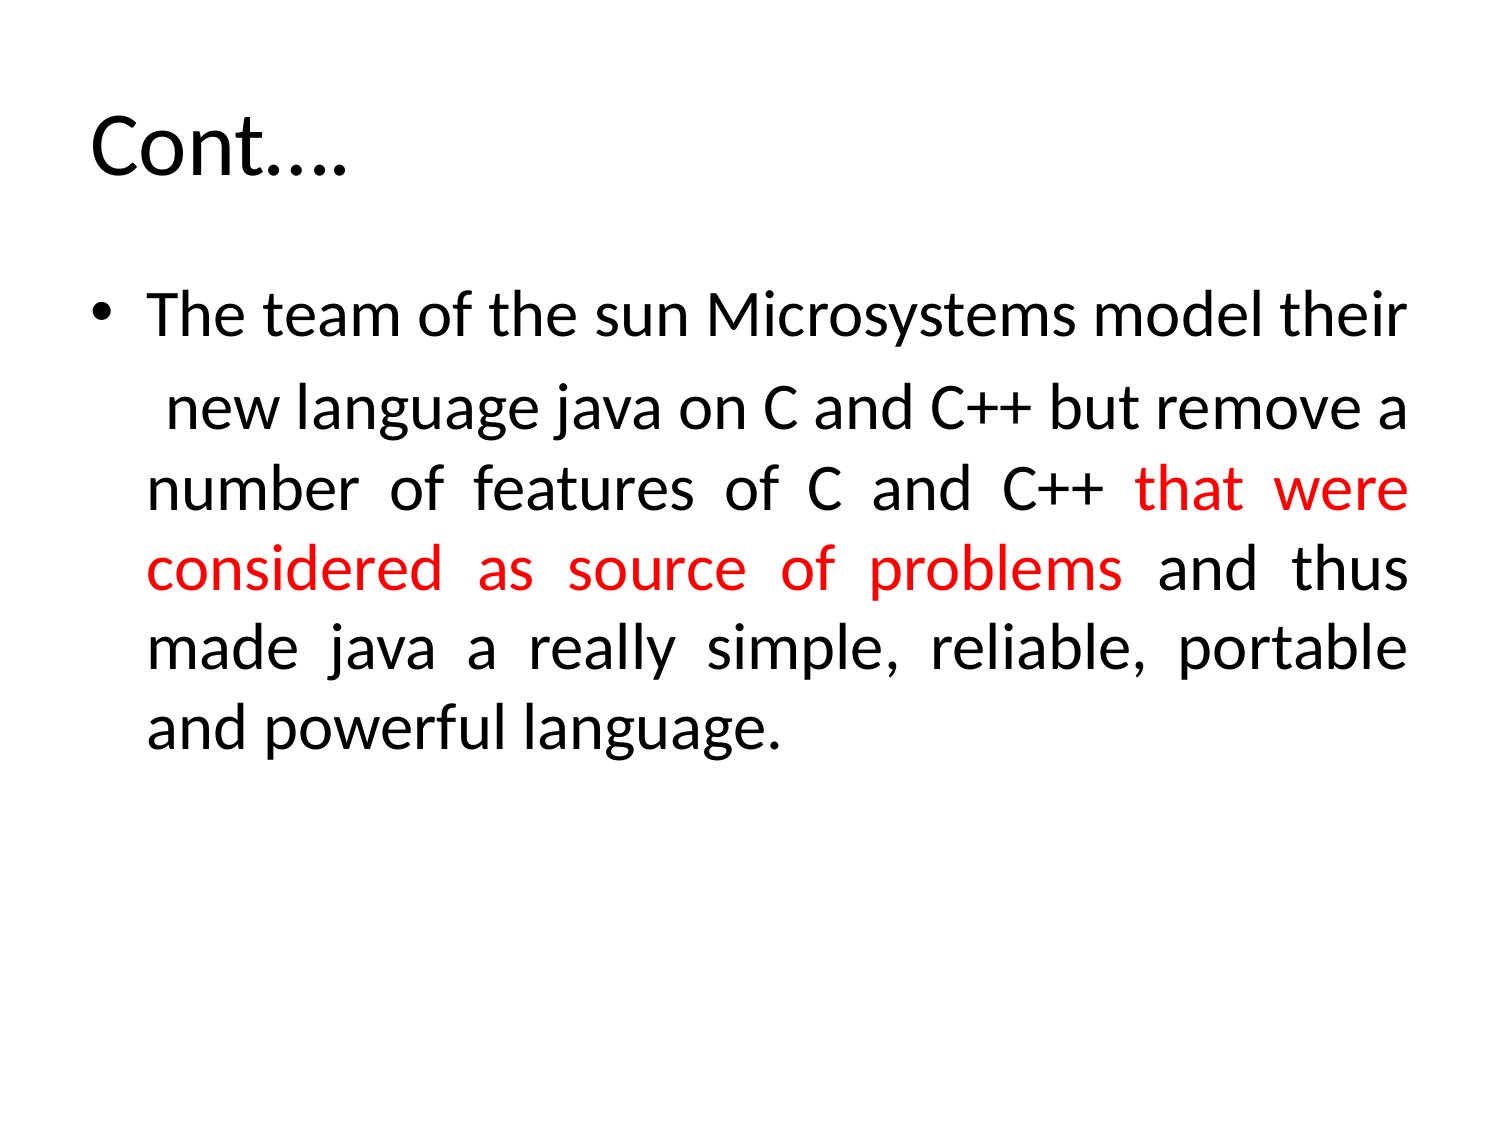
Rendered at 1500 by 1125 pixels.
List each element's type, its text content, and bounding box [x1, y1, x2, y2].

list The team of the sun Microsystems model their new language java on C and C++ but remove a number of features of C and C++ that were considered as source of problems and thus made java a really simple, reliable, portable and powerful language. [75, 262, 1425, 1005]
title Cont…. [75, 45, 1425, 233]
